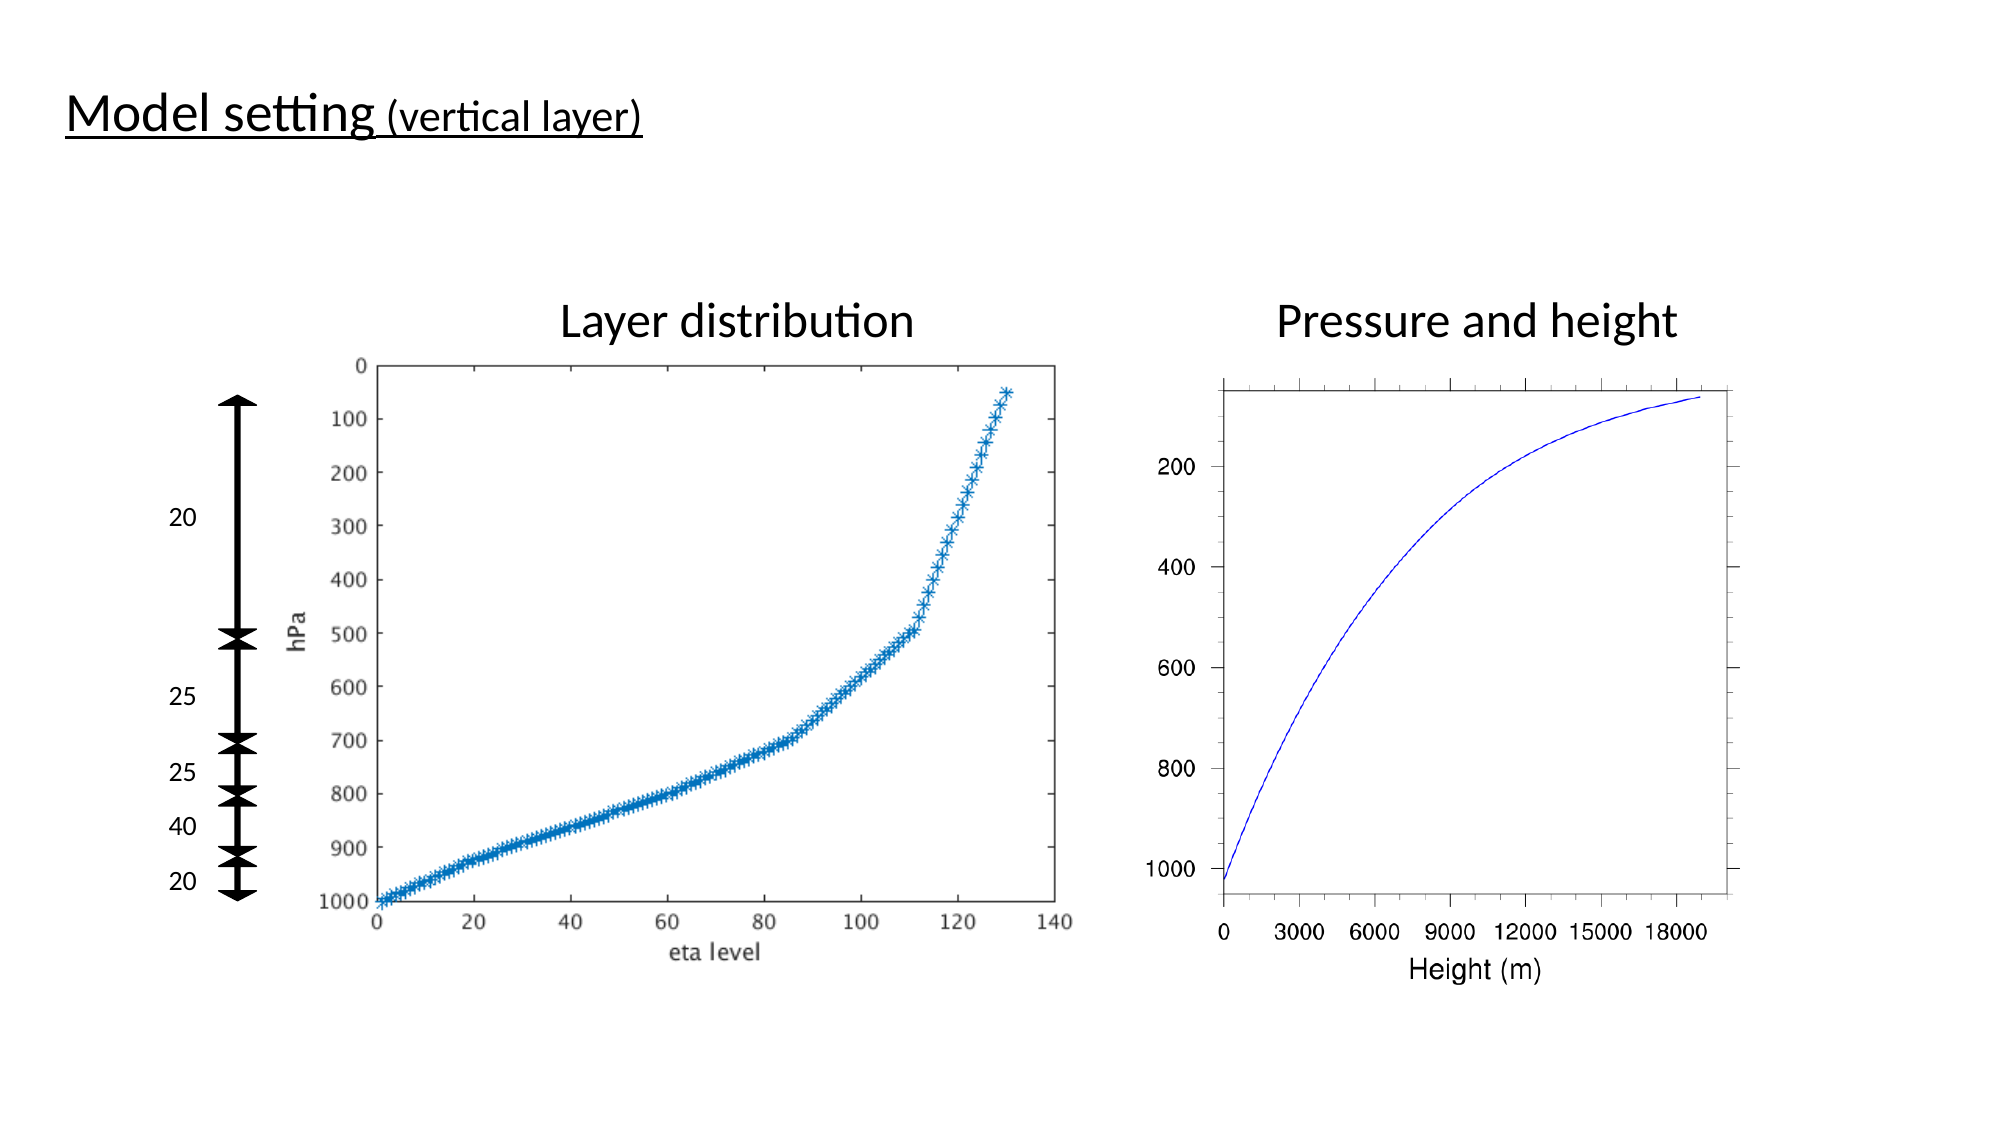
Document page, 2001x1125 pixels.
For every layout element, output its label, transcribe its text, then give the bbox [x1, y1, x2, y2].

text_box Pressure and height [1256, 267, 1719, 345]
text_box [148, 317, 1137, 973]
picture [1094, 366, 1752, 990]
text_box Layer distribution [539, 267, 1032, 317]
text_box Model setting (vertical layer) [45, 9, 1222, 197]
